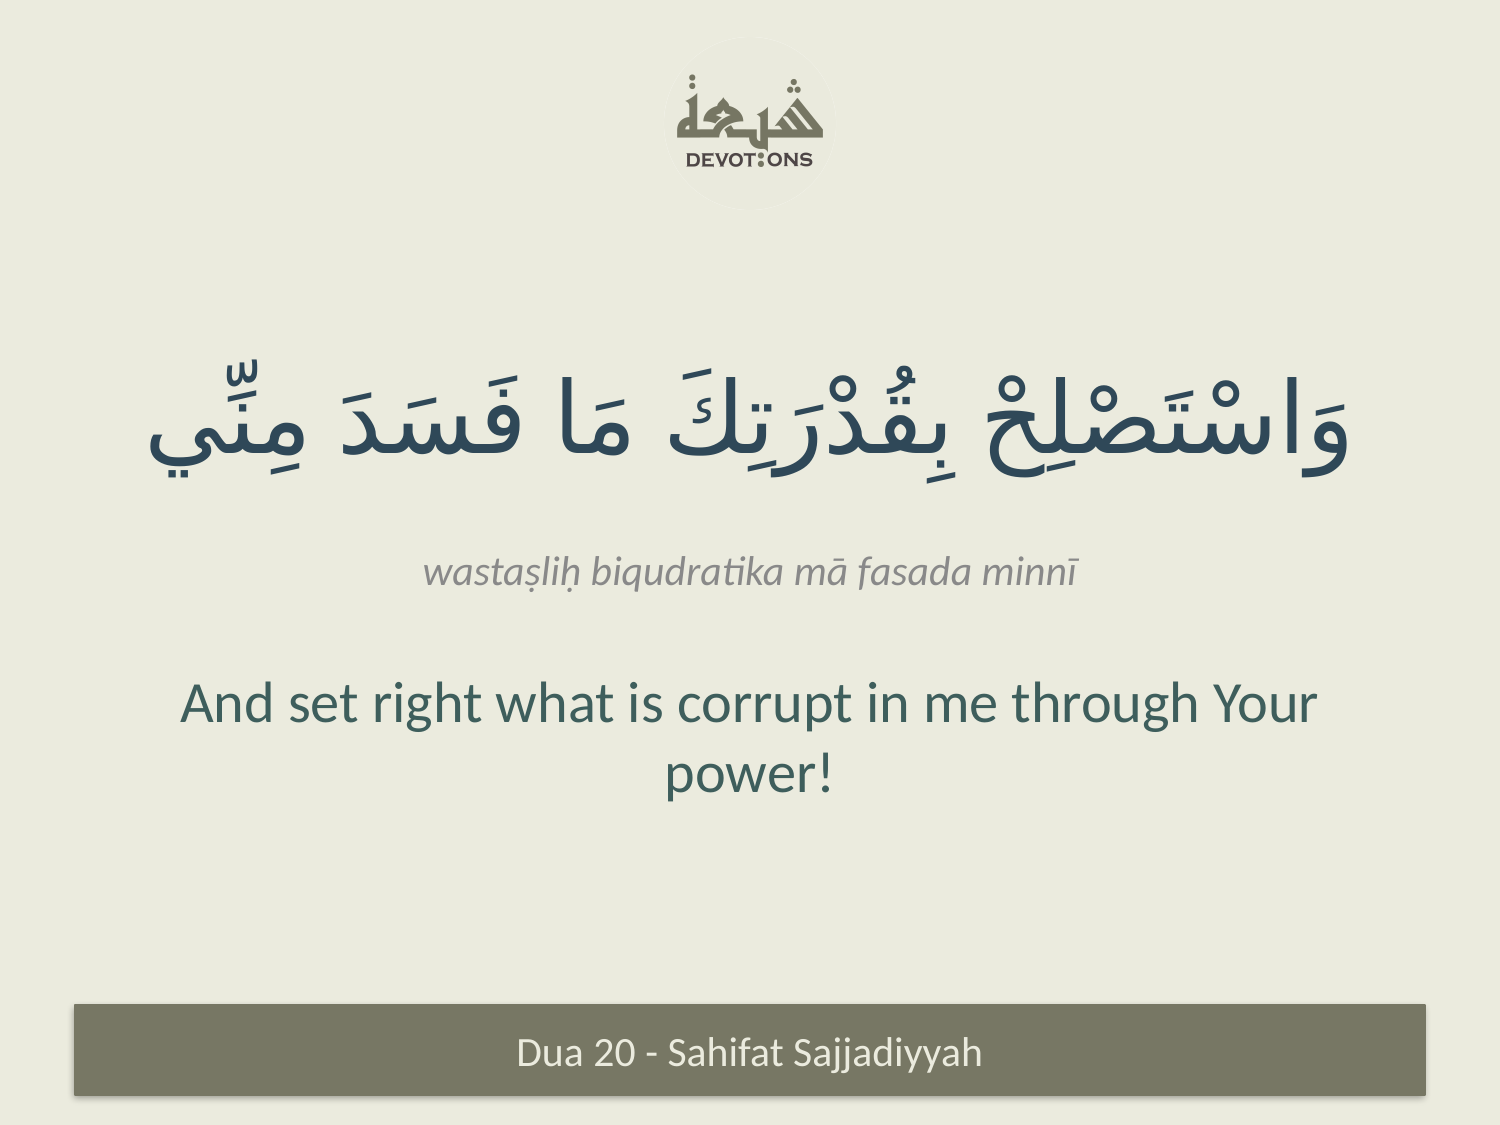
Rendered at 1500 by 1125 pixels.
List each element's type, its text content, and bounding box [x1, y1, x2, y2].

text_box وَاسْتَصْلِحْ بِقُدْرَتِكَ مَا فَسَدَ مِنِّي wastaṣliḥ biqudratika mā fasada minnī And set right what is corrupt in me through Your power! [74, 346, 1425, 811]
picture [656, 29, 844, 218]
text_box [74, 1004, 1426, 1096]
text_box Dua 20 - Sahifat Sajjadiyyah [501, 1017, 999, 1083]
